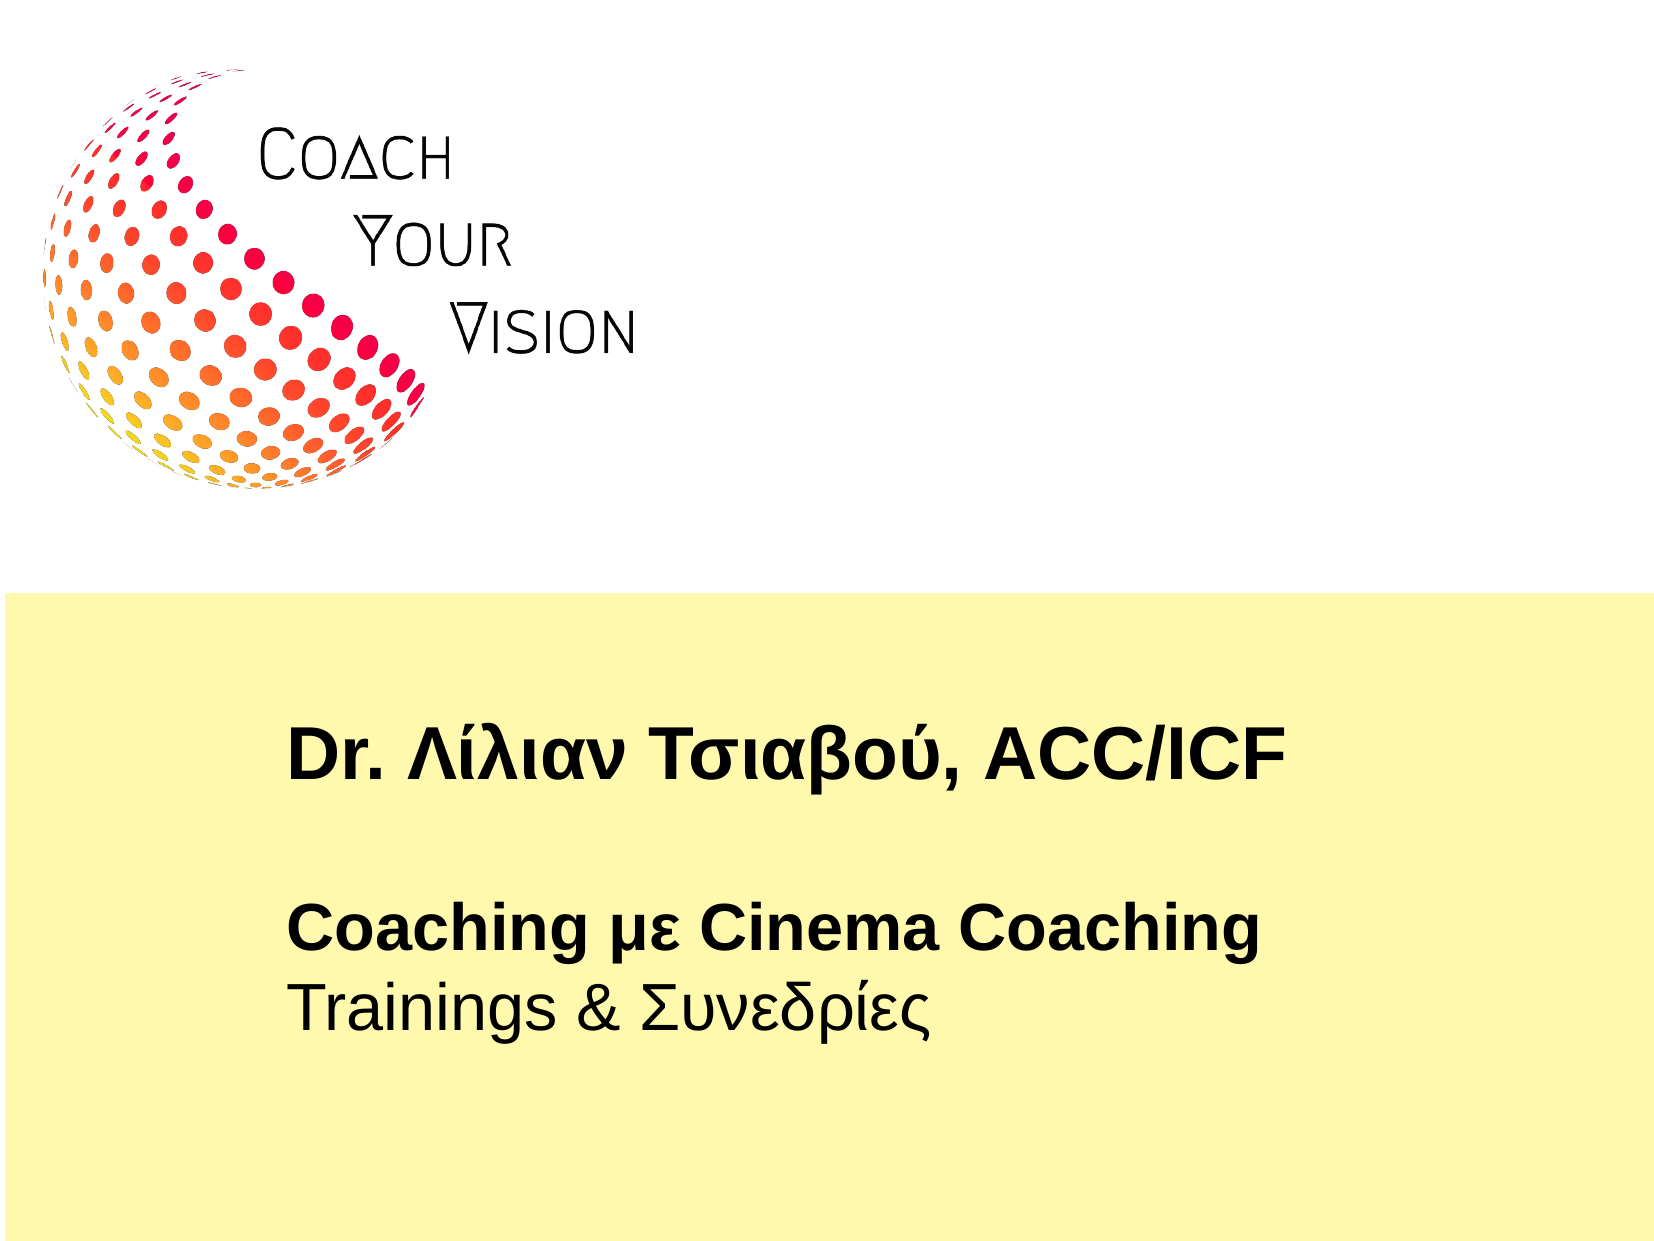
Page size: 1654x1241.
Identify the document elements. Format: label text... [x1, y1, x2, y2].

text_box Dr. Λίλιαν Τσιαβού, ACC/ICF Coaching με Cinema Coaching Trainings & Συνεδρίες [271, 696, 1638, 1218]
picture [38, 64, 638, 497]
text_box [5, 593, 1654, 1241]
